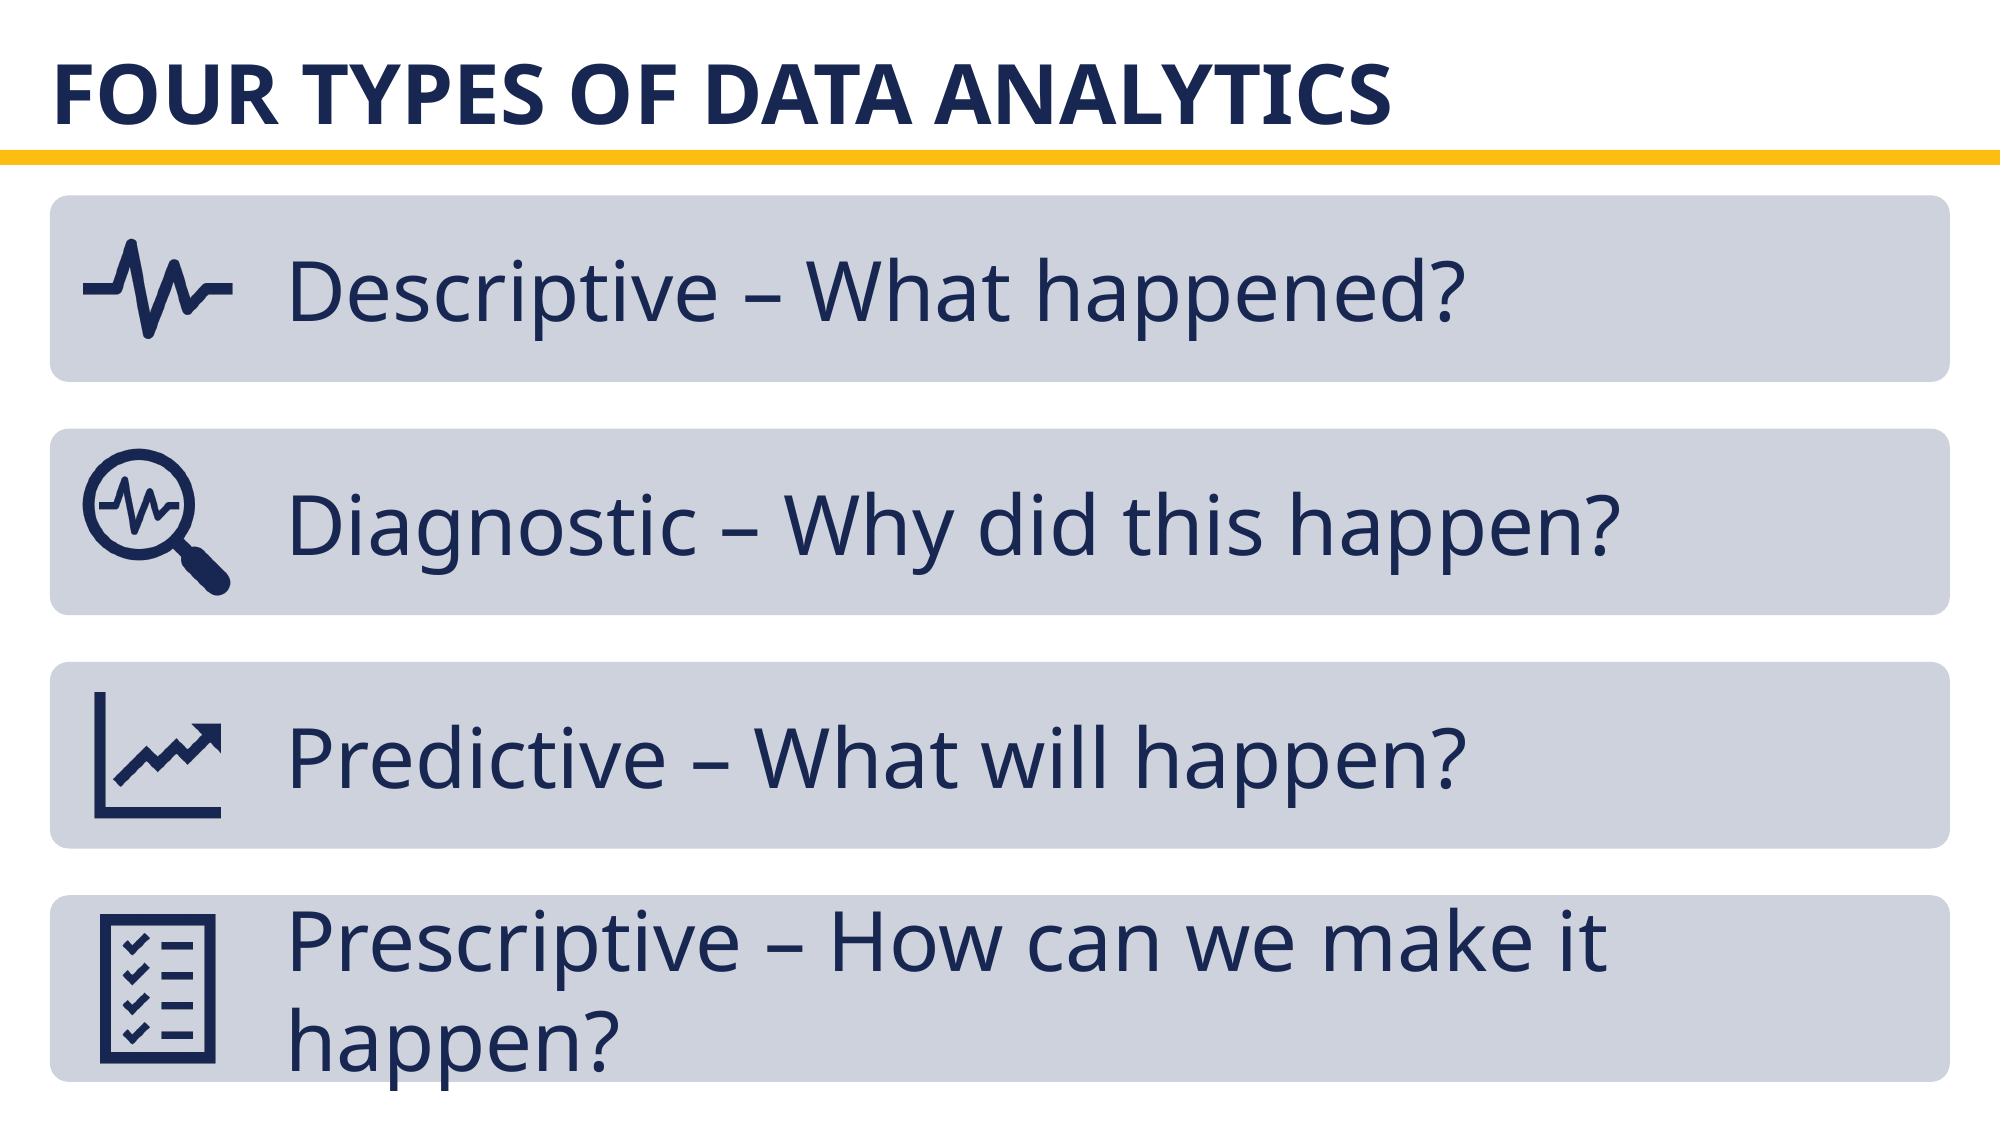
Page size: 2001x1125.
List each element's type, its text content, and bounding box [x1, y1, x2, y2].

title FOUR TYPES OF DATA ANALYTICS [50, 0, 1950, 150]
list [49, 194, 1950, 1083]
text_box [1704, 912, 1979, 1106]
